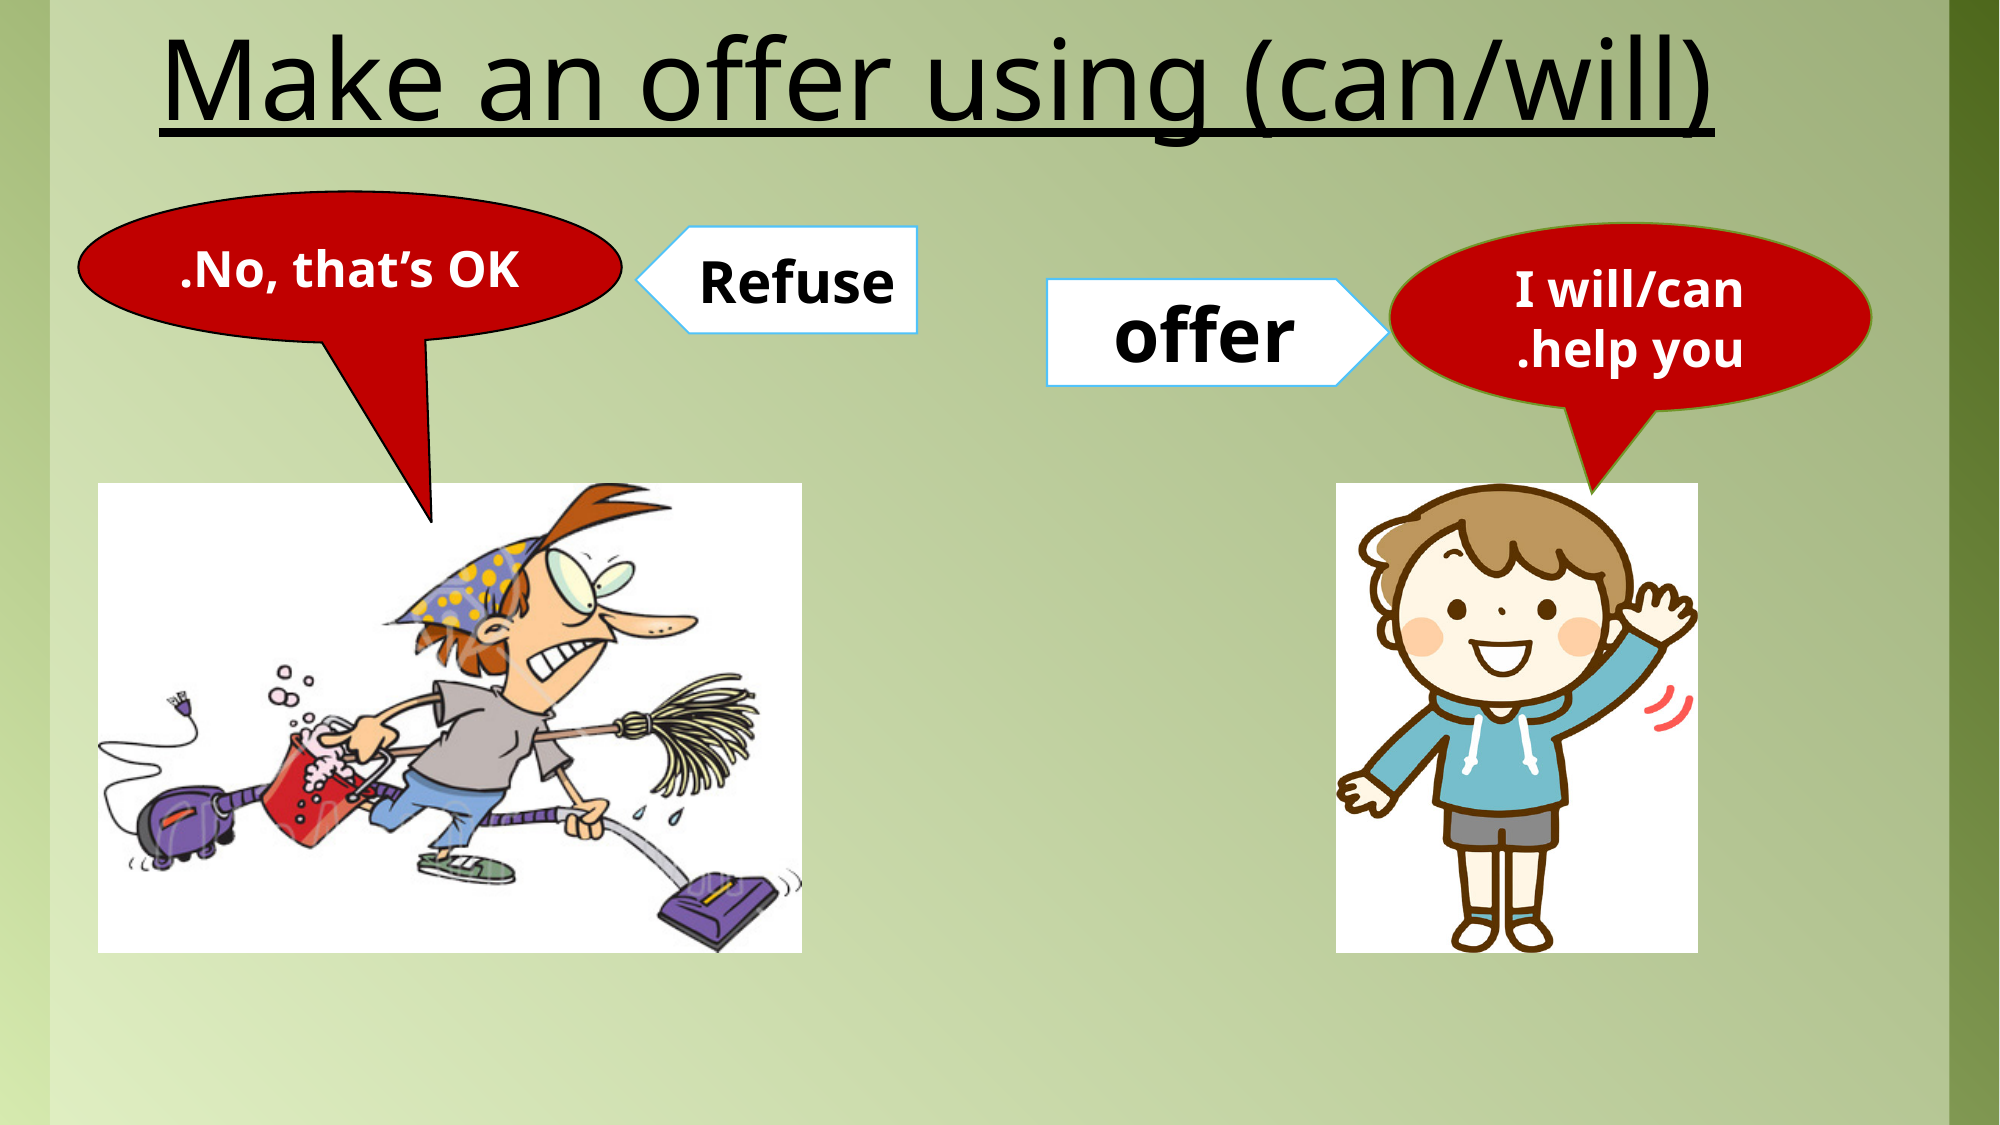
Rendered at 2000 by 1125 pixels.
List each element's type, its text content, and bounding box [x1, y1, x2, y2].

text_box offer [1045, 277, 1392, 387]
text_box I will/can help you. [1388, 221, 1873, 483]
picture [1336, 483, 1698, 953]
text_box Refuse [634, 225, 919, 335]
text_box Make an offer using (can/will) [143, 0, 1730, 150]
text_box No, that’s OK. [77, 190, 623, 483]
picture [98, 483, 802, 953]
